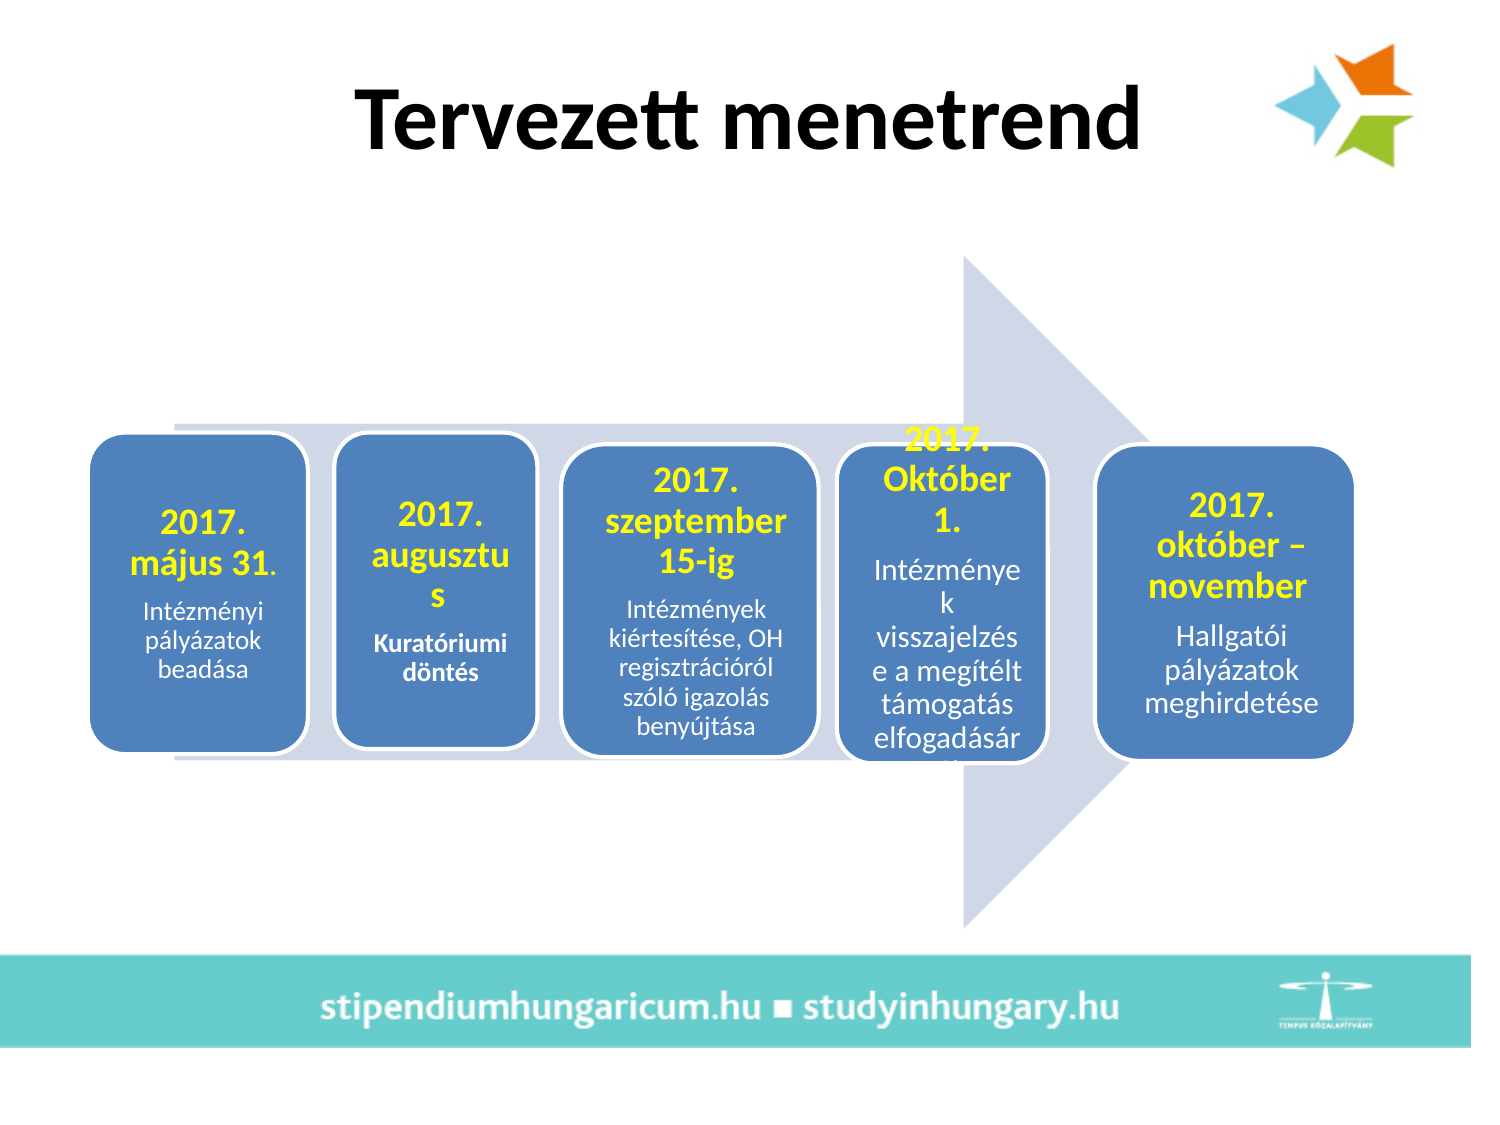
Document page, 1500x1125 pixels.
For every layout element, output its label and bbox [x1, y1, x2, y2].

list [74, 255, 1400, 929]
picture [0, 15, 1471, 1049]
